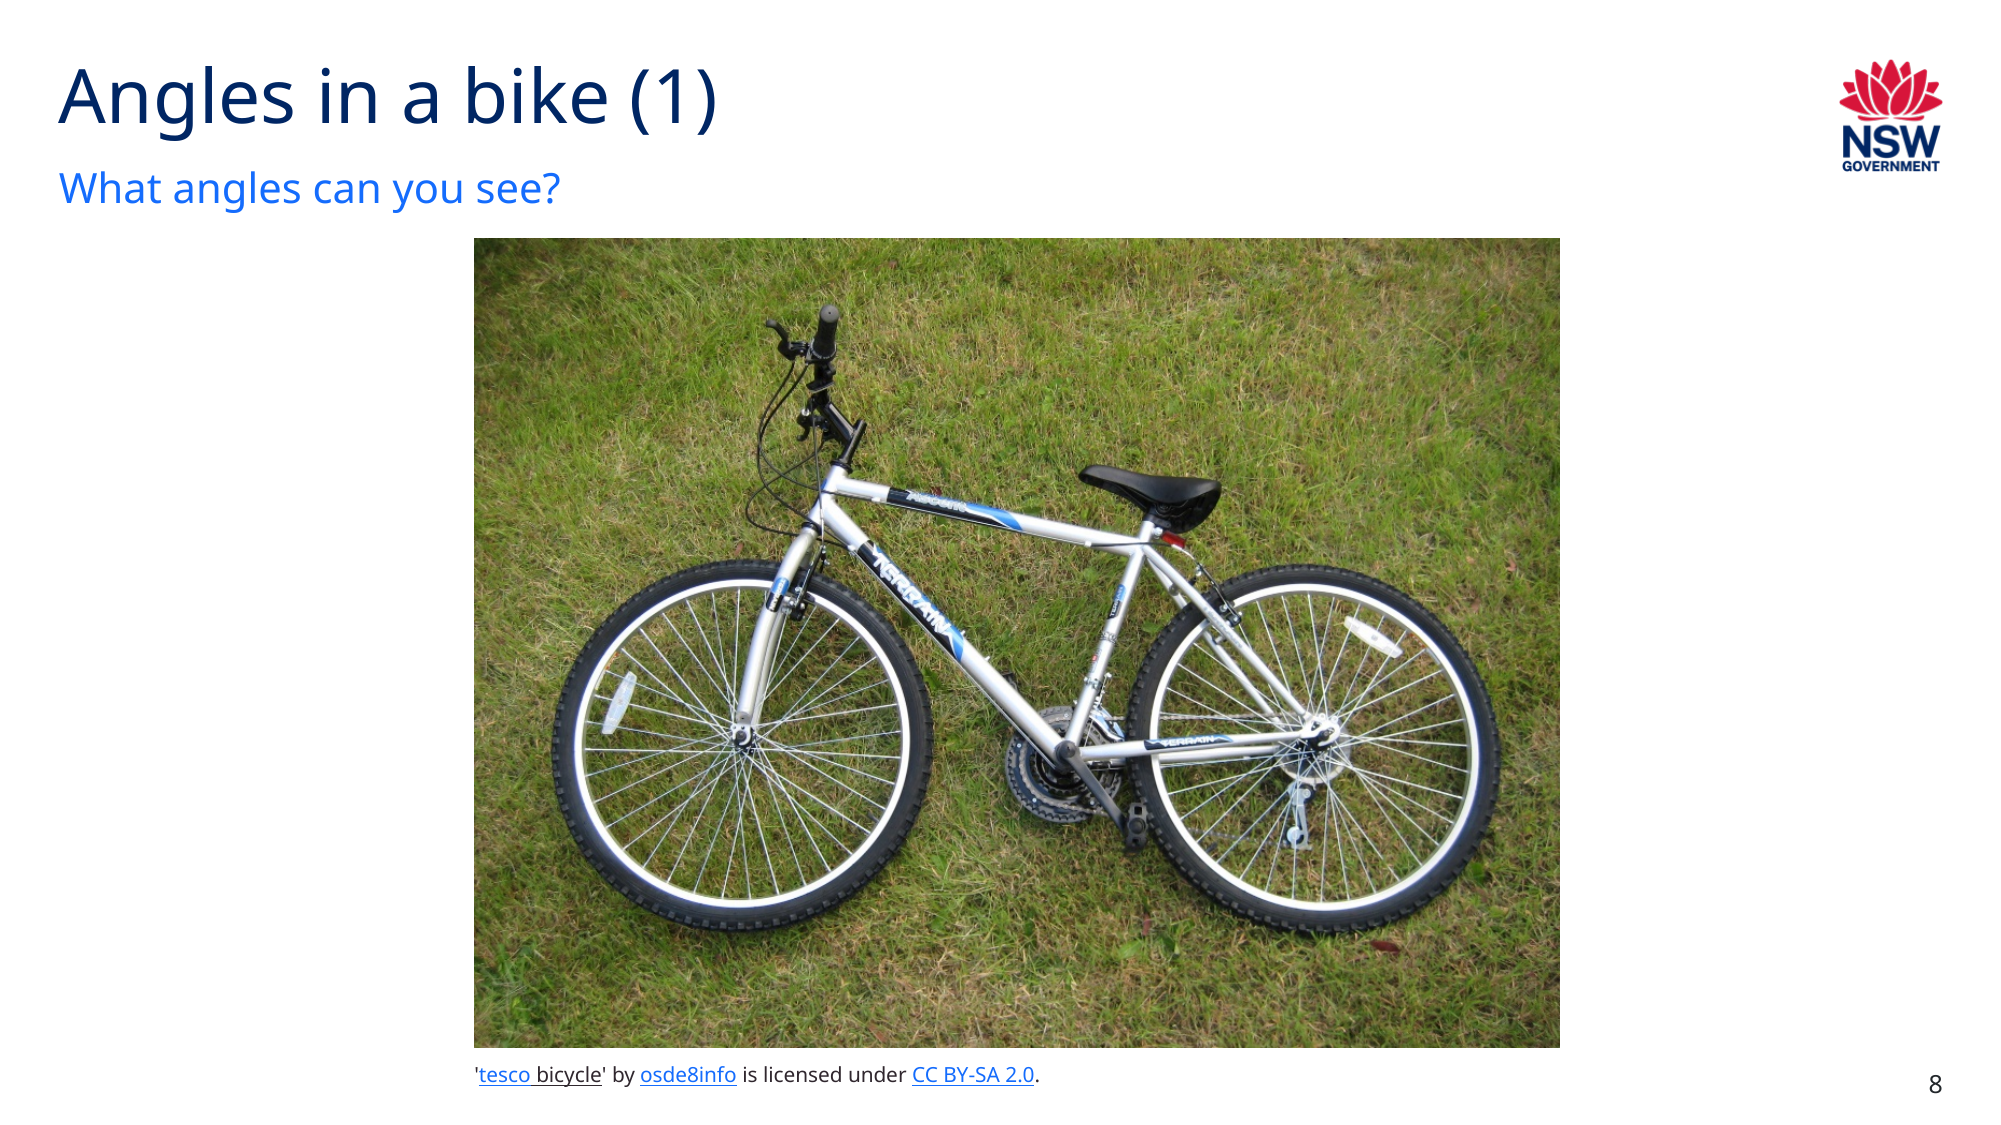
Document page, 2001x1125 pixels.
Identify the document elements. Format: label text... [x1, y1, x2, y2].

text_box 'tesco bicycle' by osde8info is licensed under CC BY-SA 2.0. [474, 1048, 1162, 1075]
picture [474, 238, 1560, 1048]
list What angles can you see? [59, 161, 1713, 212]
slide_number 8 [1824, 1068, 1943, 1099]
picture [1839, 59, 1943, 172]
title Angles in a bike (1) [59, 59, 1713, 149]
